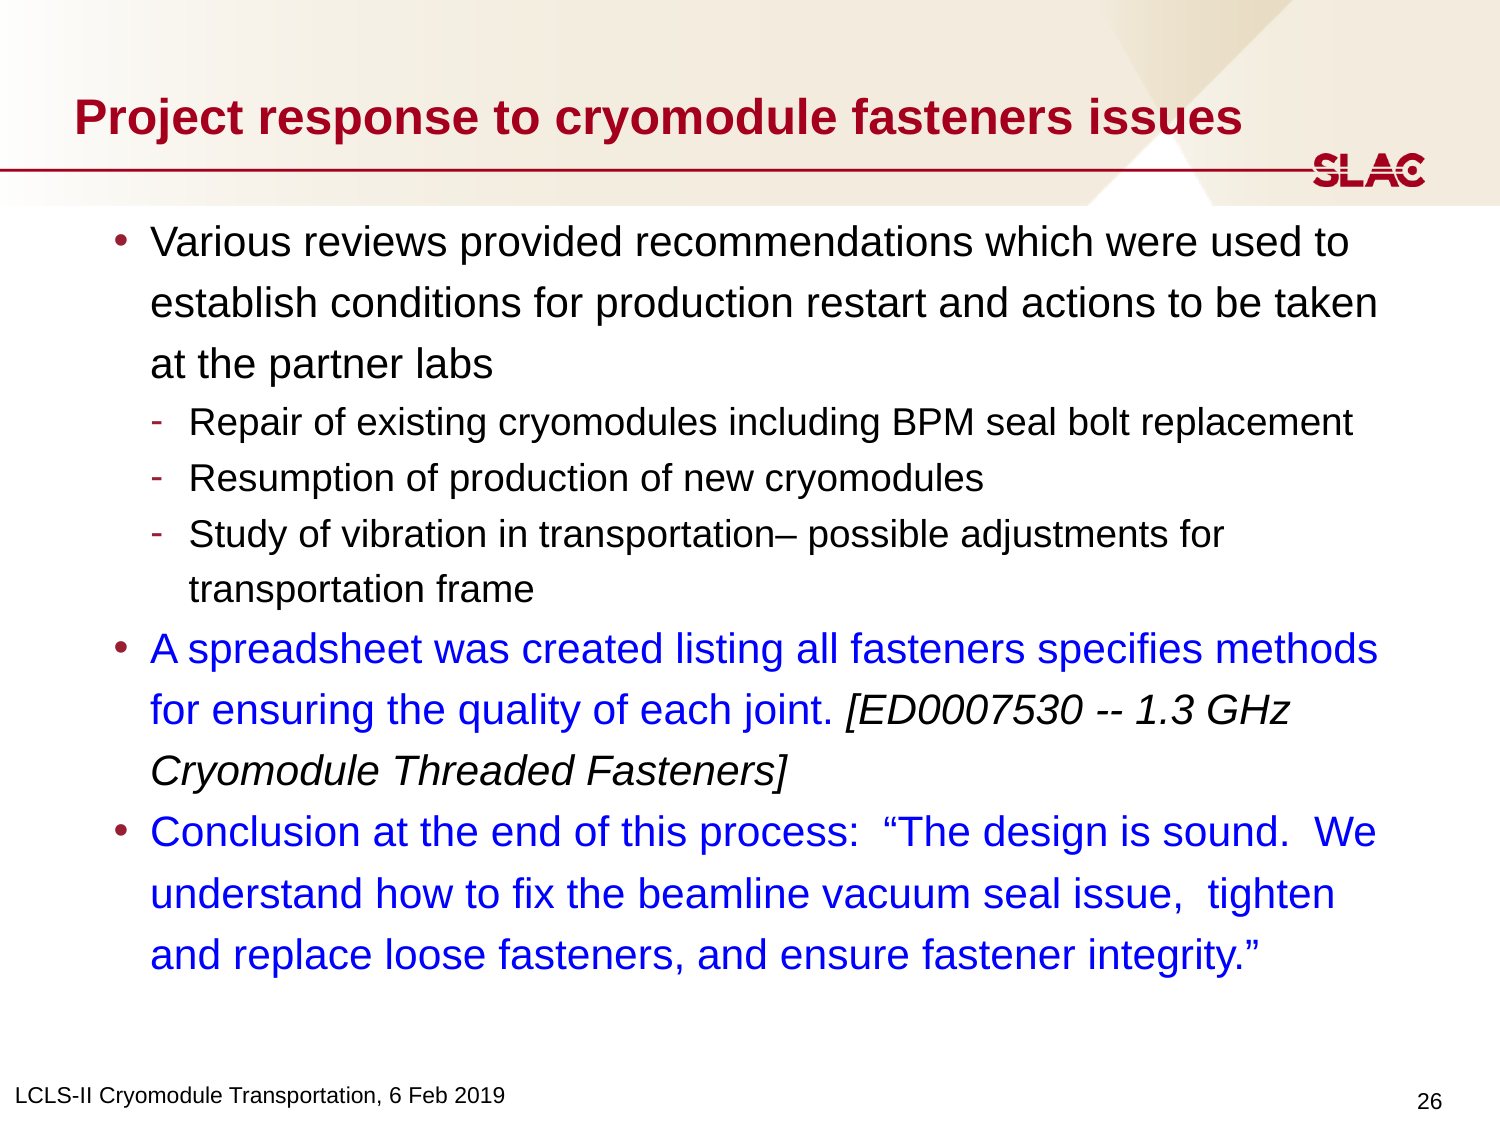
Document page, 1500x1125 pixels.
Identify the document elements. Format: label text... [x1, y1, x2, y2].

footer LCLS-II Cryomodule Transportation, 6 Feb 2019 [0, 1073, 677, 1125]
picture [0, 0, 1500, 206]
slide_number 26 [1405, 1073, 1458, 1125]
title Project response to cryomodule fasteners issues [74, 21, 1404, 145]
list Various reviews provided recommendations which were used to establish conditions for production restart and actions to be taken at the partner labs Repair of existing cryomodules including BPM seal bolt replacement Resumption of production of new cryomodules Study of vibration in transportation– possible adjustments for transportation frame A spreadsheet was created listing all fasteners specifies methods for ensuring the quality of each joint. [ED0007530 -- 1.3 GHz Cryomodule Threaded Fasteners] Conclusion at the end of this process: “The design is sound. We understand how to fix the beamline vacuum seal issue, tighten and replace loose fasteners, and ensure fastener integrity.” [75, 203, 1406, 1035]
